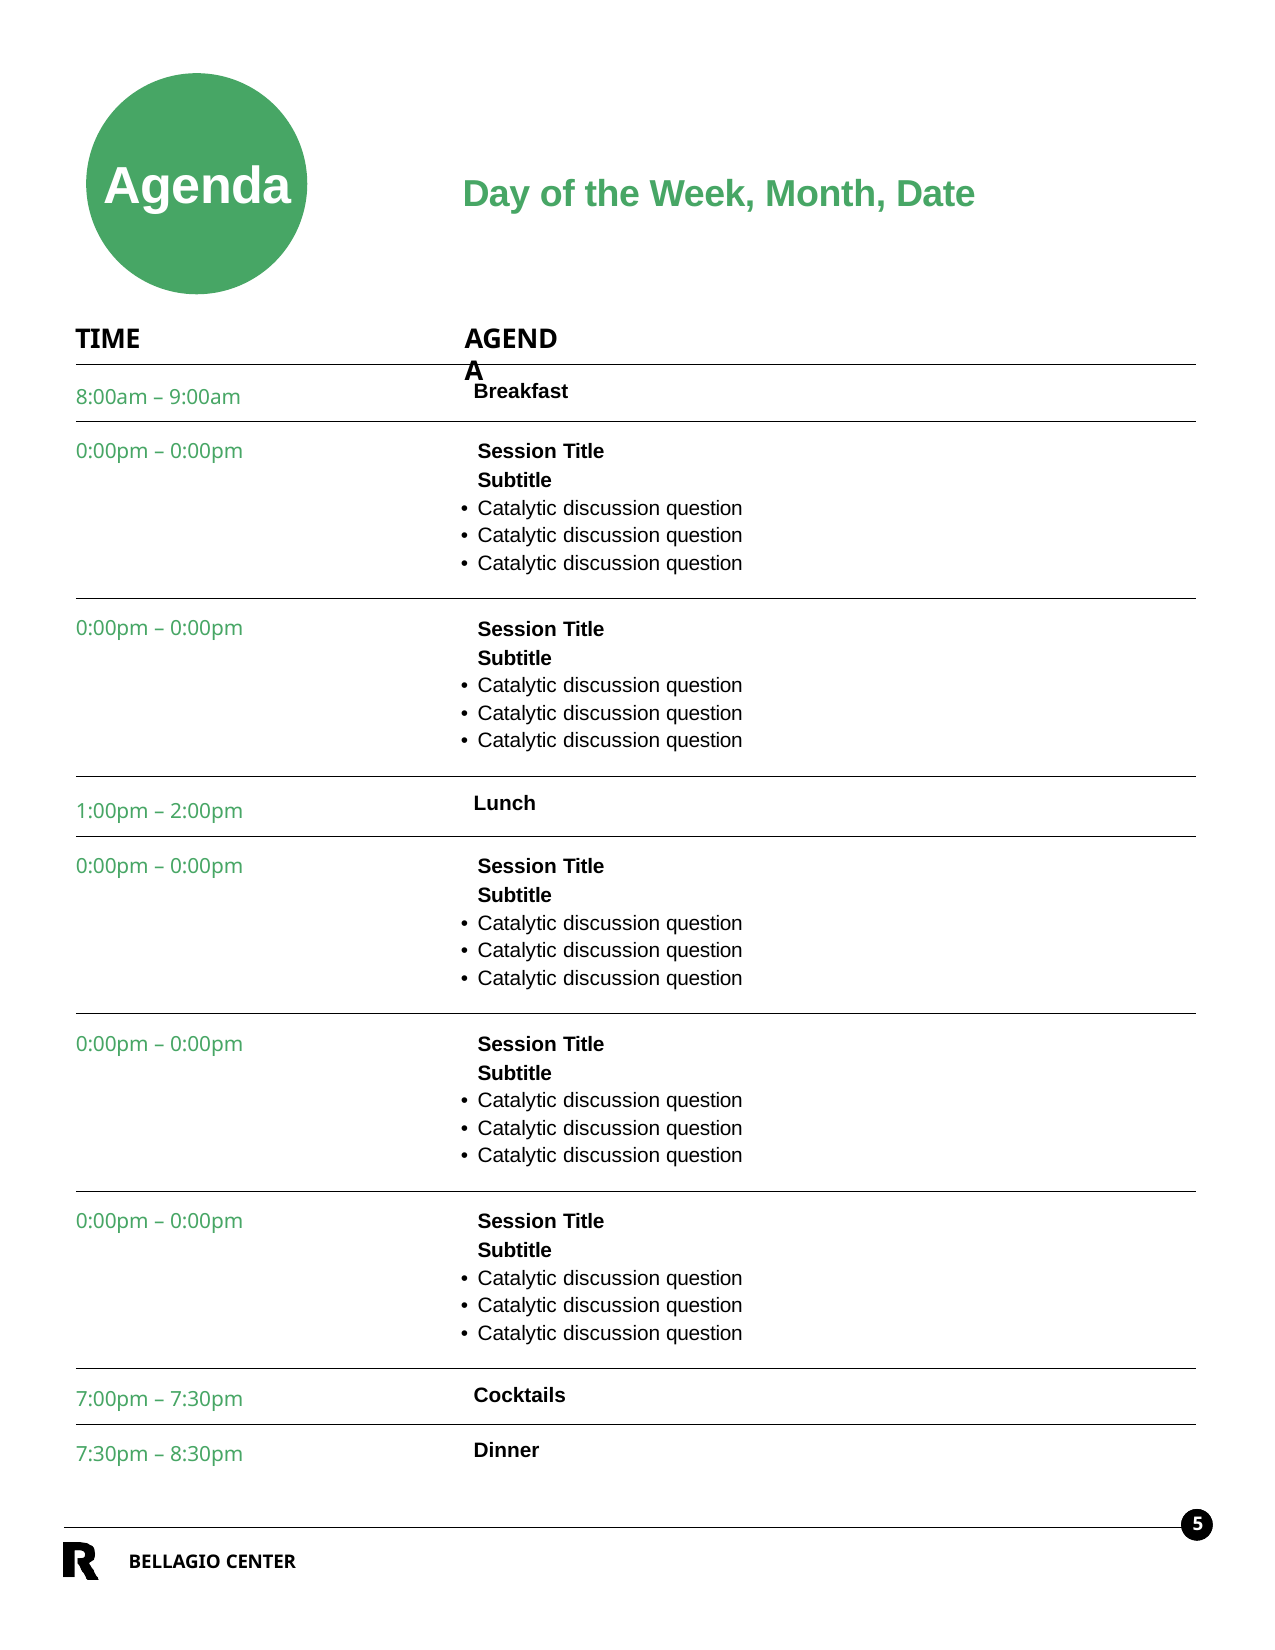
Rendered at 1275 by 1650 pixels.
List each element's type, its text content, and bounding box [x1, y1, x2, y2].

table_cell 0:00pm – 0:00pm [76, 837, 459, 1013]
table_cell 0:00pm – 0:00pm [76, 1014, 459, 1191]
table_cell 7:00pm – 7:30pm [76, 1369, 459, 1424]
text_box TIME [72, 319, 143, 354]
table_cell Lunch [459, 777, 1196, 836]
table_cell Session Title Subtitle Catalytic discussion question Catalytic discussion question Catalytic discussion question [459, 422, 1196, 598]
text_box Day of the Week, Month, Date [460, 166, 988, 214]
slide_number 5 [1186, 1510, 1212, 1650]
footer BELLAGIO CENTER [126, 1549, 301, 1650]
text_box [86, 73, 308, 231]
text_box AGENDA [462, 319, 565, 387]
text_box [1179, 1506, 1207, 1539]
table_cell Dinner [459, 1425, 1196, 1479]
table_cell Session Title Subtitle Catalytic discussion question Catalytic discussion question Catalytic discussion question [459, 599, 1196, 776]
picture [63, 1542, 99, 1580]
title Agenda [96, 149, 297, 364]
table_cell 0:00pm – 0:00pm [76, 599, 459, 776]
table_cell 7:30pm – 8:30pm [76, 1425, 459, 1479]
table_cell 1:00pm – 2:00pm [76, 777, 459, 836]
table_cell 0:00pm – 0:00pm [76, 1192, 459, 1368]
table_cell Cocktails [459, 1369, 1196, 1424]
table_cell Session Title Subtitle Catalytic discussion question Catalytic discussion question Catalytic discussion question [459, 837, 1196, 1013]
table_cell 0:00pm – 0:00pm [76, 422, 459, 598]
table_header Breakfast [459, 365, 1196, 421]
table_cell Session Title Subtitle Catalytic discussion question Catalytic discussion question Catalytic discussion question [459, 1192, 1196, 1368]
table_cell Session Title Subtitle Catalytic discussion question Catalytic discussion question Catalytic discussion question [459, 1014, 1196, 1191]
table_header 8:00am – 9:00am [76, 365, 459, 421]
